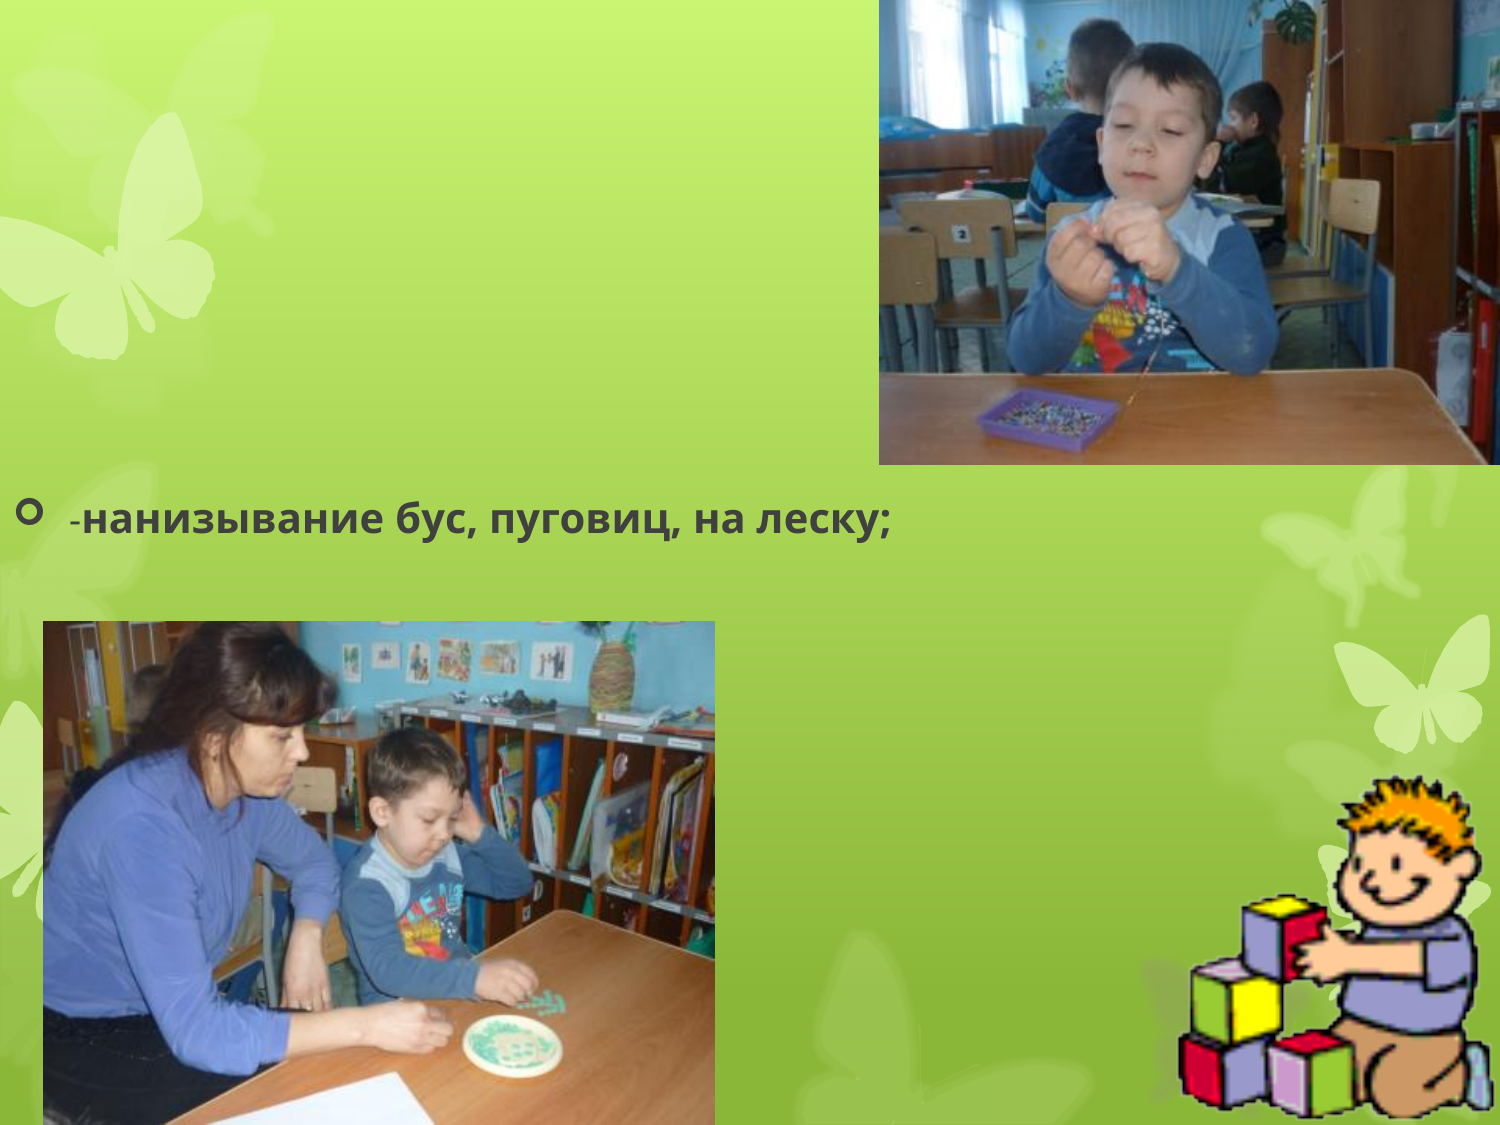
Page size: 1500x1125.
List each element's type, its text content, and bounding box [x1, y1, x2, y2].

picture [1174, 767, 1500, 1125]
picture [42, 621, 716, 1125]
picture [879, 0, 1500, 466]
list -нанизывание бус, пуговиц, на леску; [0, 90, 1232, 1009]
